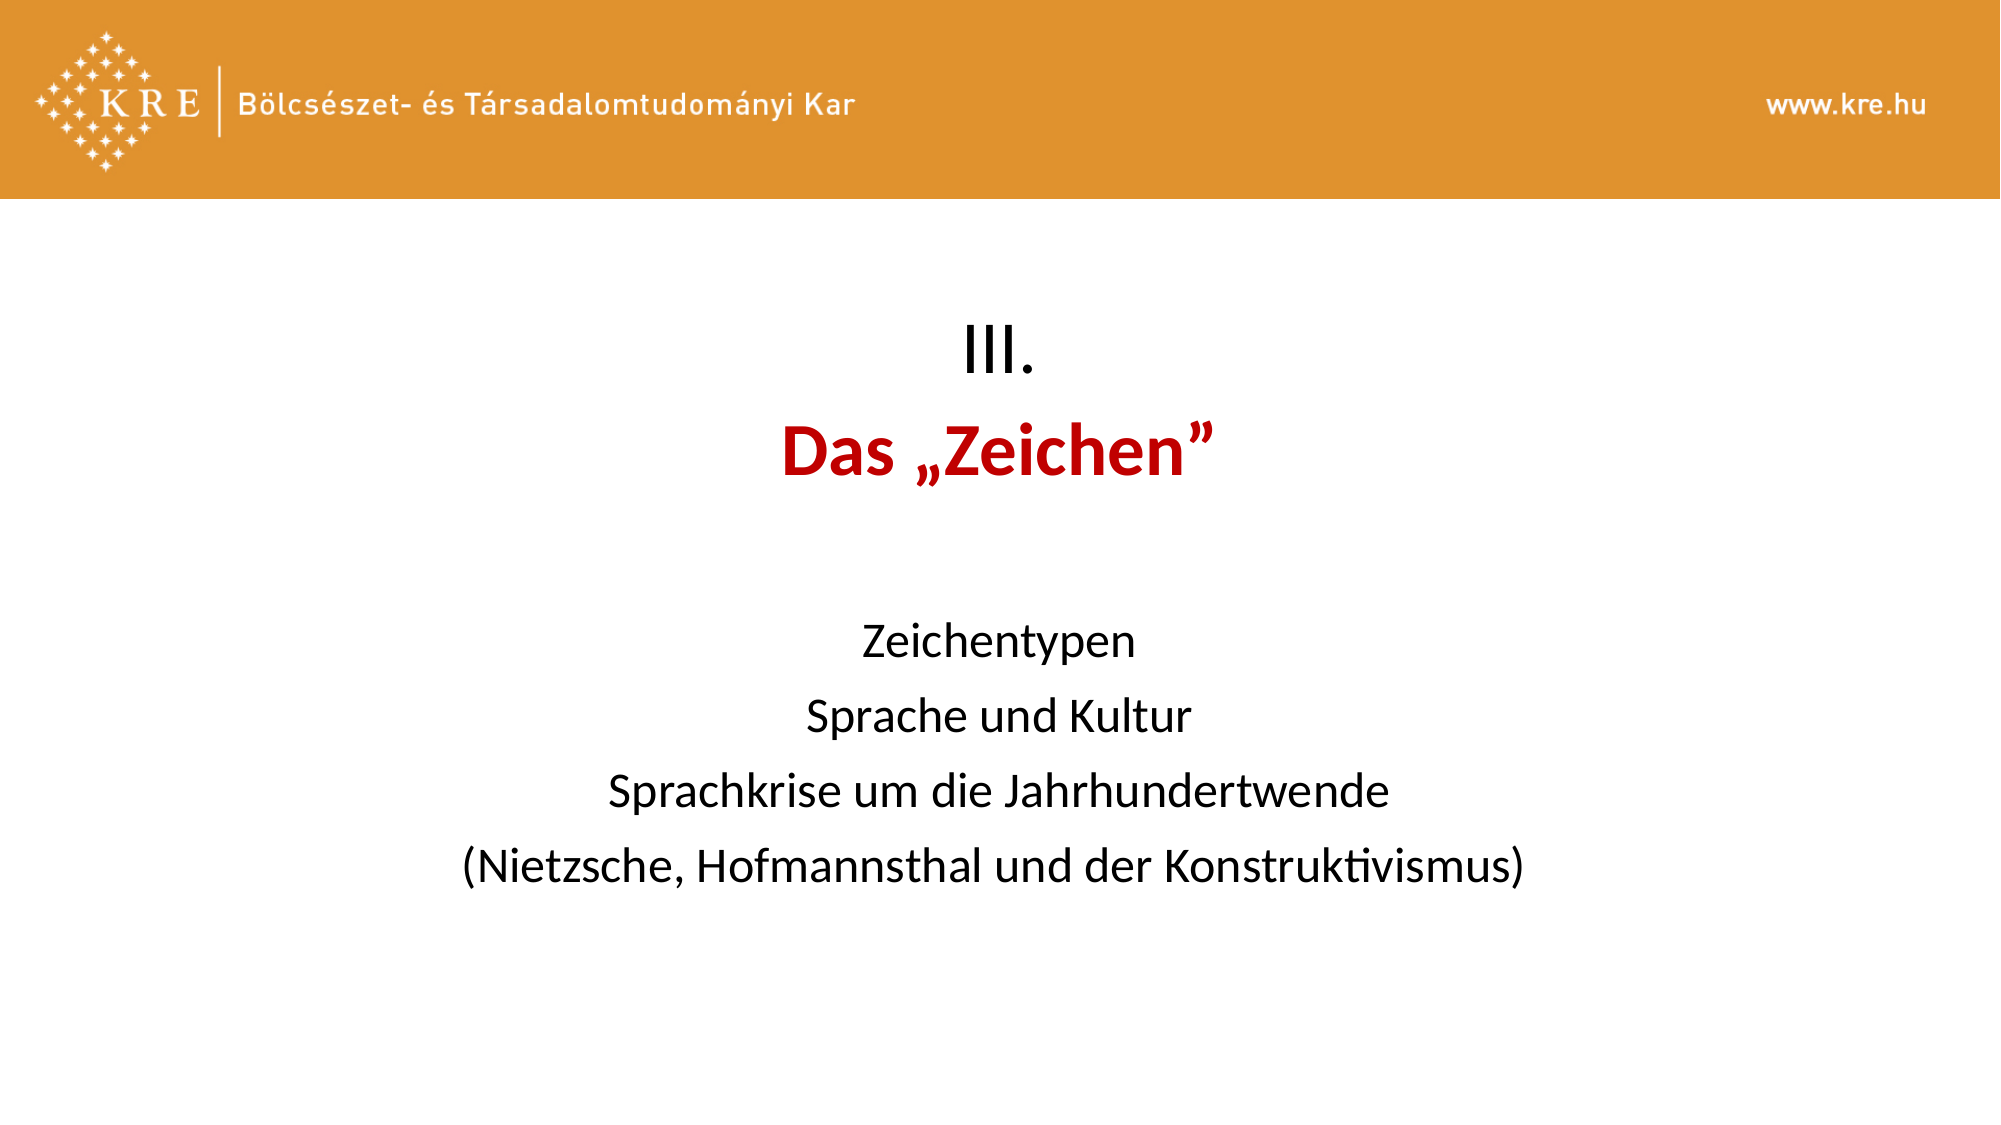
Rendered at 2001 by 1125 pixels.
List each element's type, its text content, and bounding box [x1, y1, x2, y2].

picture [0, 0, 2000, 199]
list III. Das „Zeichen” Zeichentypen Sprache und Kultur Sprachkrise um die Jahrhundertwende (Nietzsche, Hofmannsthal und der Konstruktivismus) [137, 230, 1863, 1049]
